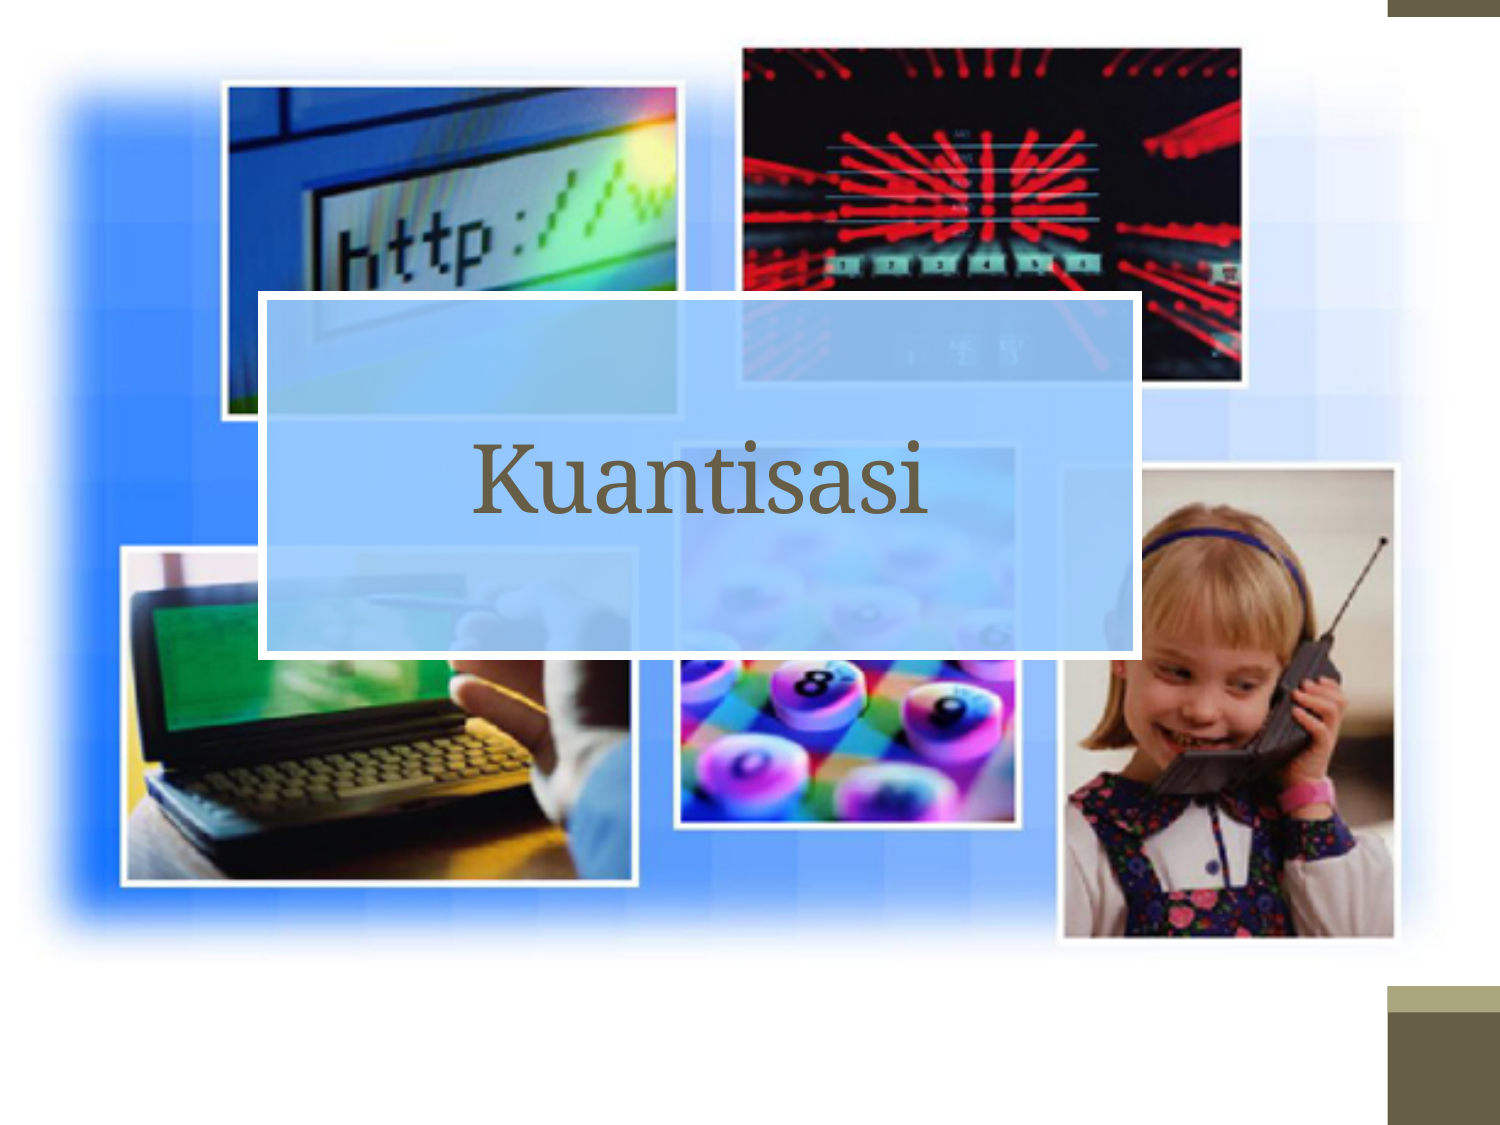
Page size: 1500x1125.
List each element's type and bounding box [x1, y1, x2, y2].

picture [0, 17, 1500, 987]
